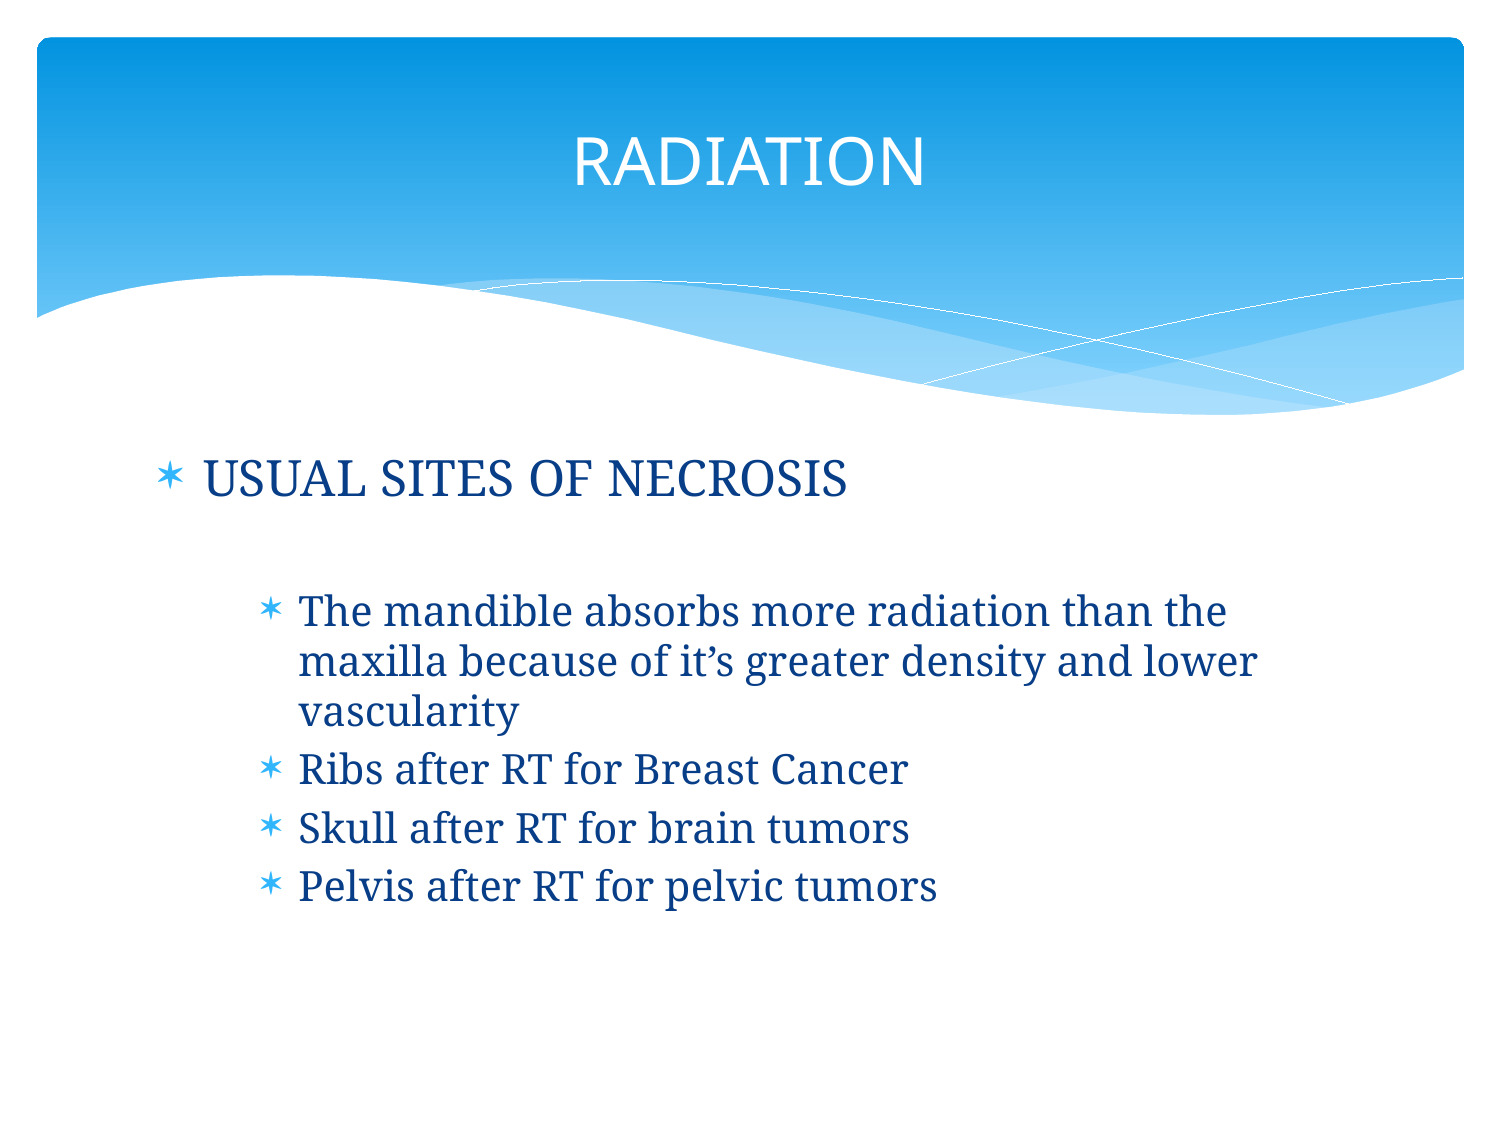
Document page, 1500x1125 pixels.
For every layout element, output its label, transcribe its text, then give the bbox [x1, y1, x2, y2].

list USUAL SITES OF NECROSIS The mandible absorbs more radiation than the maxilla because of it’s greater density and lower vascularity Ribs after RT for Breast Cancer Skull after RT for brain tumors Pelvis after RT for pelvic tumors [143, 438, 1359, 1005]
title RADIATION [75, 55, 1425, 261]
